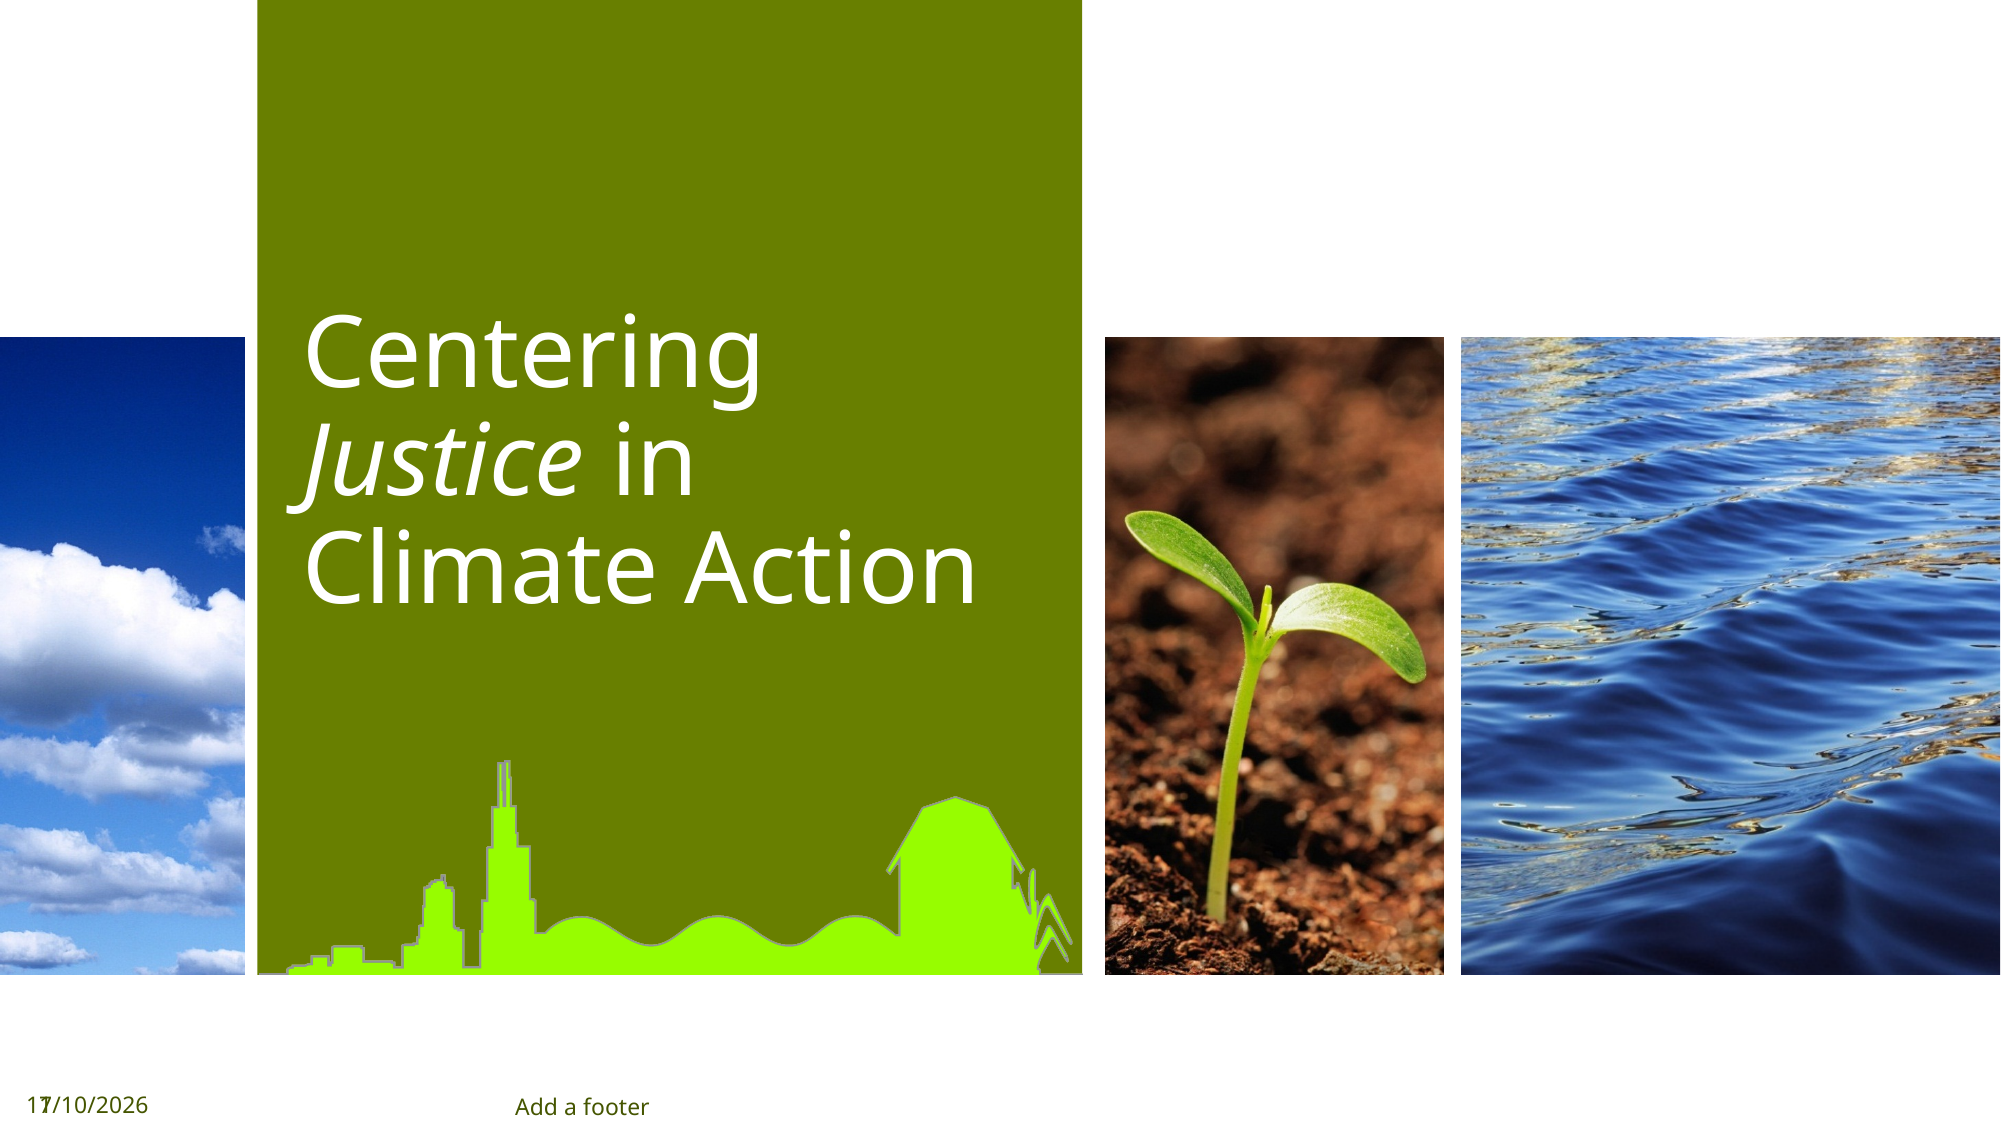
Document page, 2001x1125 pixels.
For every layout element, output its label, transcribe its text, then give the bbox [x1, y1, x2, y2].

footer Add a footer [500, 1087, 2000, 1125]
picture [259, 760, 1083, 975]
picture [0, 337, 245, 975]
picture [1461, 337, 2001, 975]
title Centering Justice in Climate Action [287, 241, 1083, 633]
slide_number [0, 1087, 164, 1125]
picture [1105, 337, 1444, 975]
